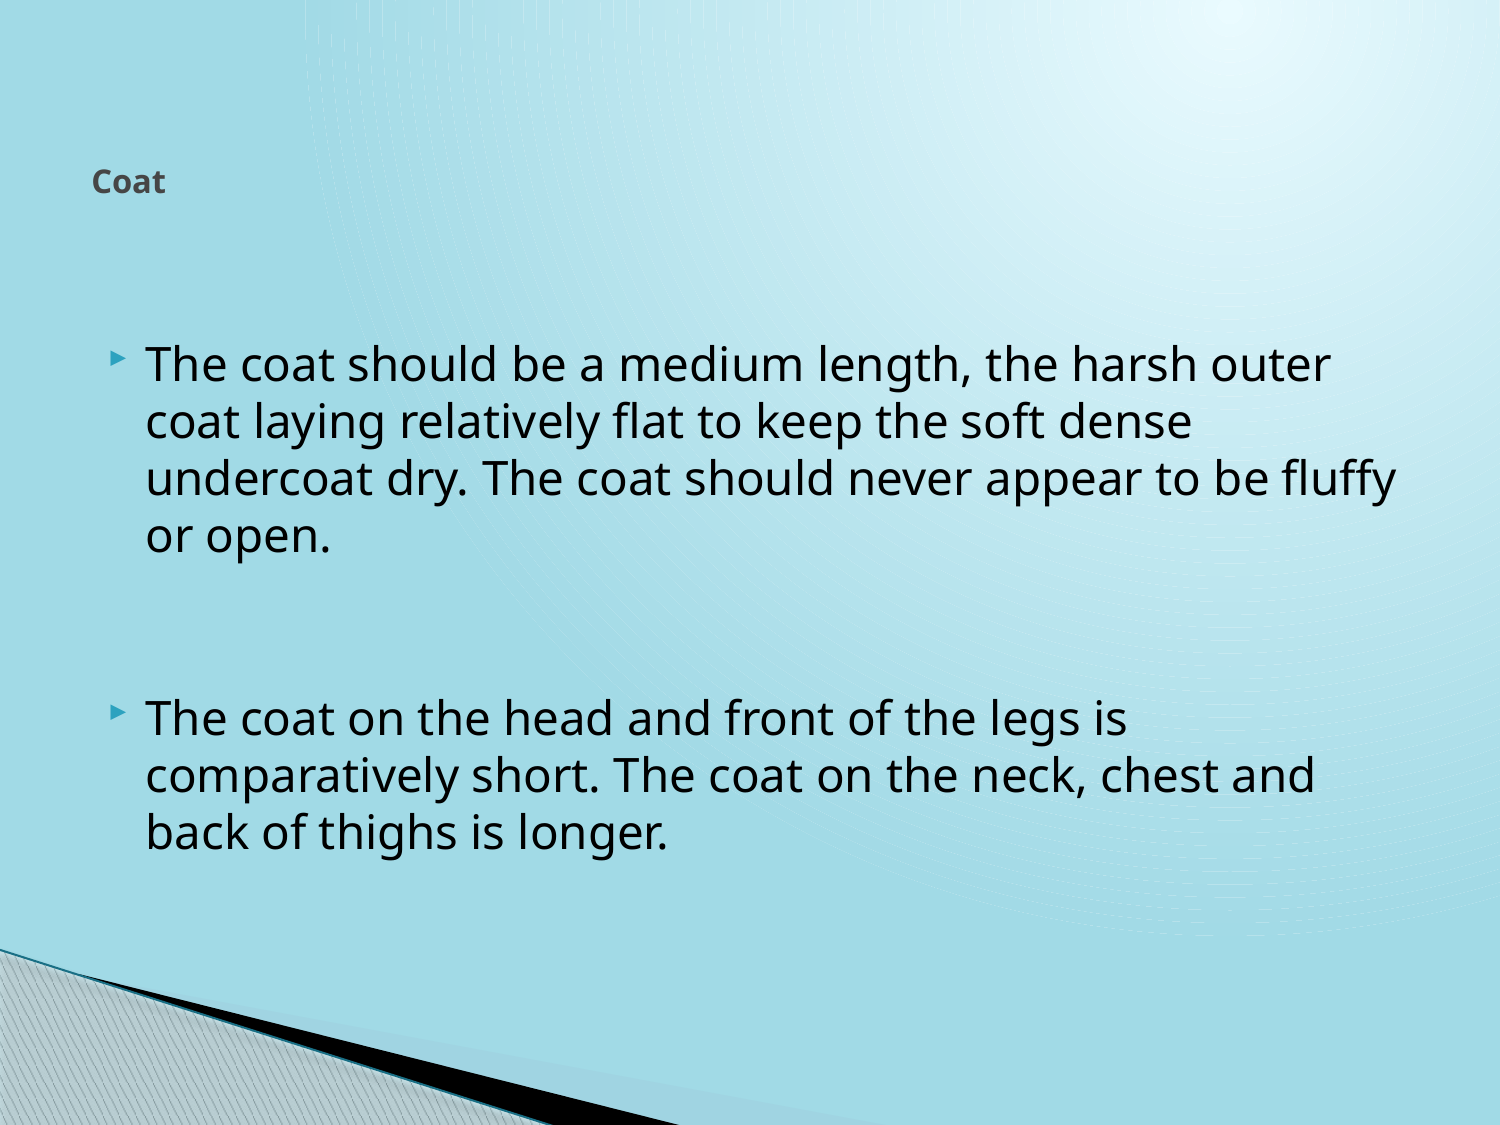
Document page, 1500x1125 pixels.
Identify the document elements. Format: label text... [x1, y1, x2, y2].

title Coat [76, 113, 1427, 242]
list The coat should be a medium length, the harsh outer coat laying relatively flat to keep the soft dense undercoat dry. The coat should never appear to be fluffy or open. The coat on the head and front of the legs is comparatively short. The coat on the neck, chest and back of thighs is longer. [76, 326, 1428, 870]
